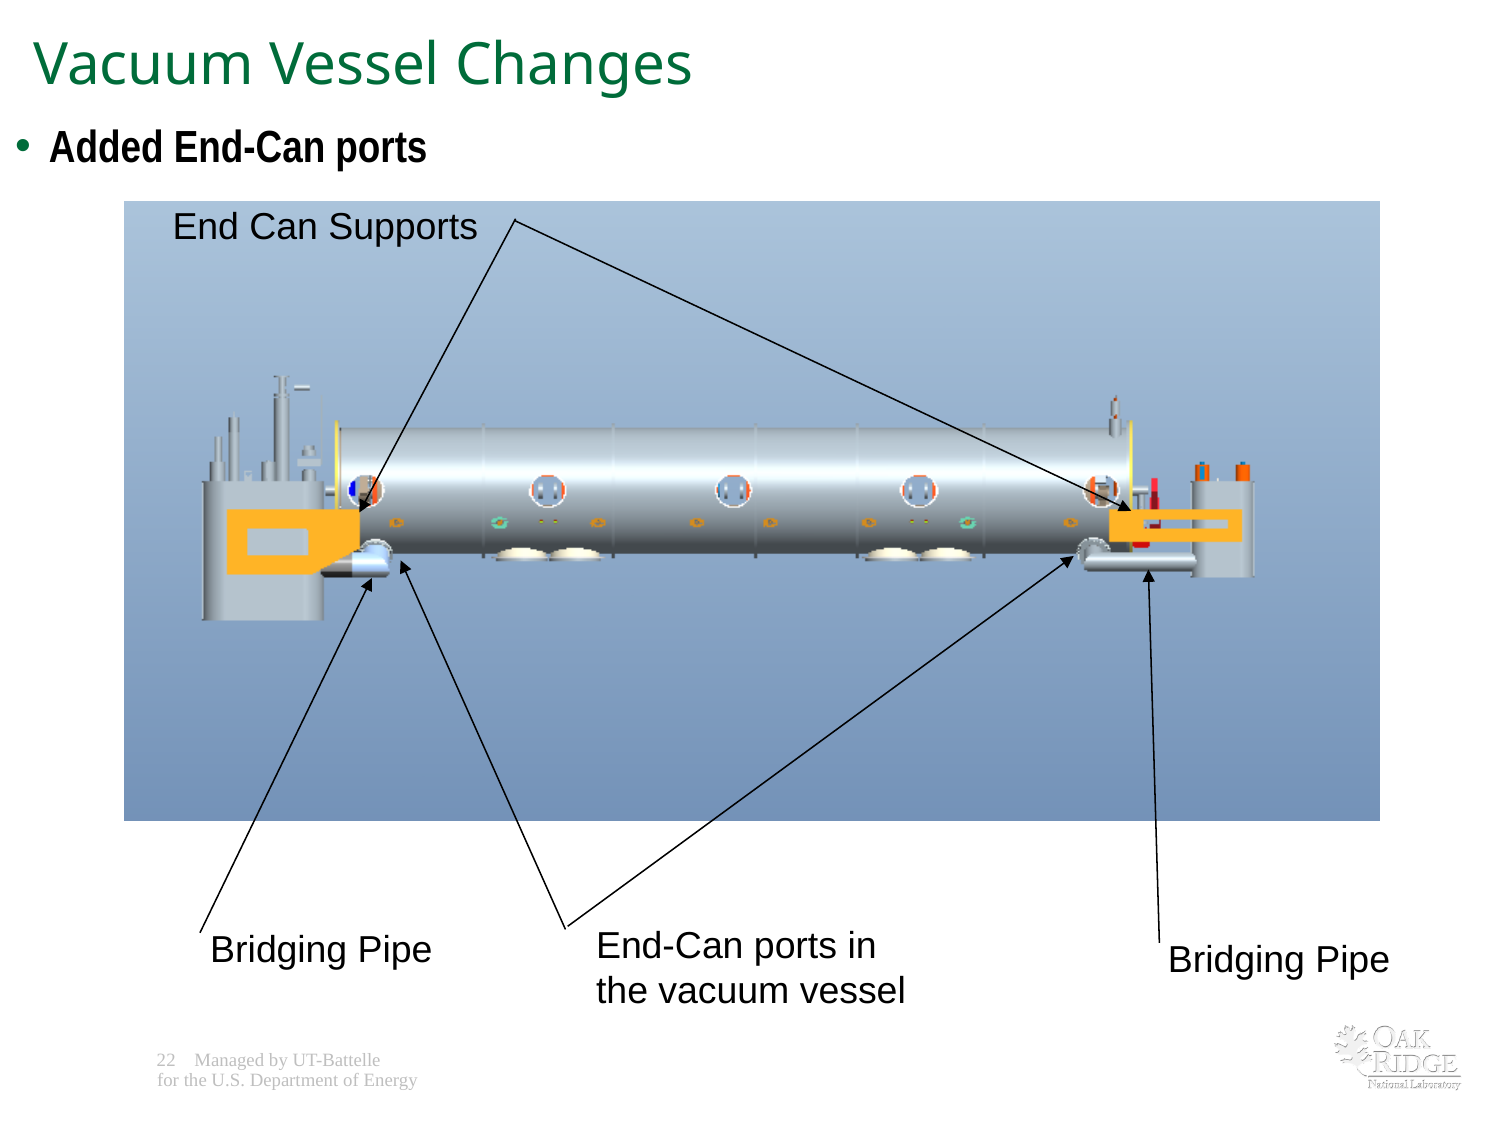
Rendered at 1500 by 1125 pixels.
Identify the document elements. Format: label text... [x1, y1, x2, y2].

text_box End-Can ports in the vacuum vessel [581, 913, 923, 1018]
list Added End-Can ports [0, 109, 1351, 180]
title Vacuum Vessel Changes [17, 28, 1369, 109]
text_box End Can Supports [157, 195, 829, 200]
text_box Bridging Pipe [195, 917, 474, 977]
text_box Bridging Pipe [1153, 928, 1410, 988]
picture [1325, 1019, 1472, 1095]
picture [124, 201, 1380, 821]
